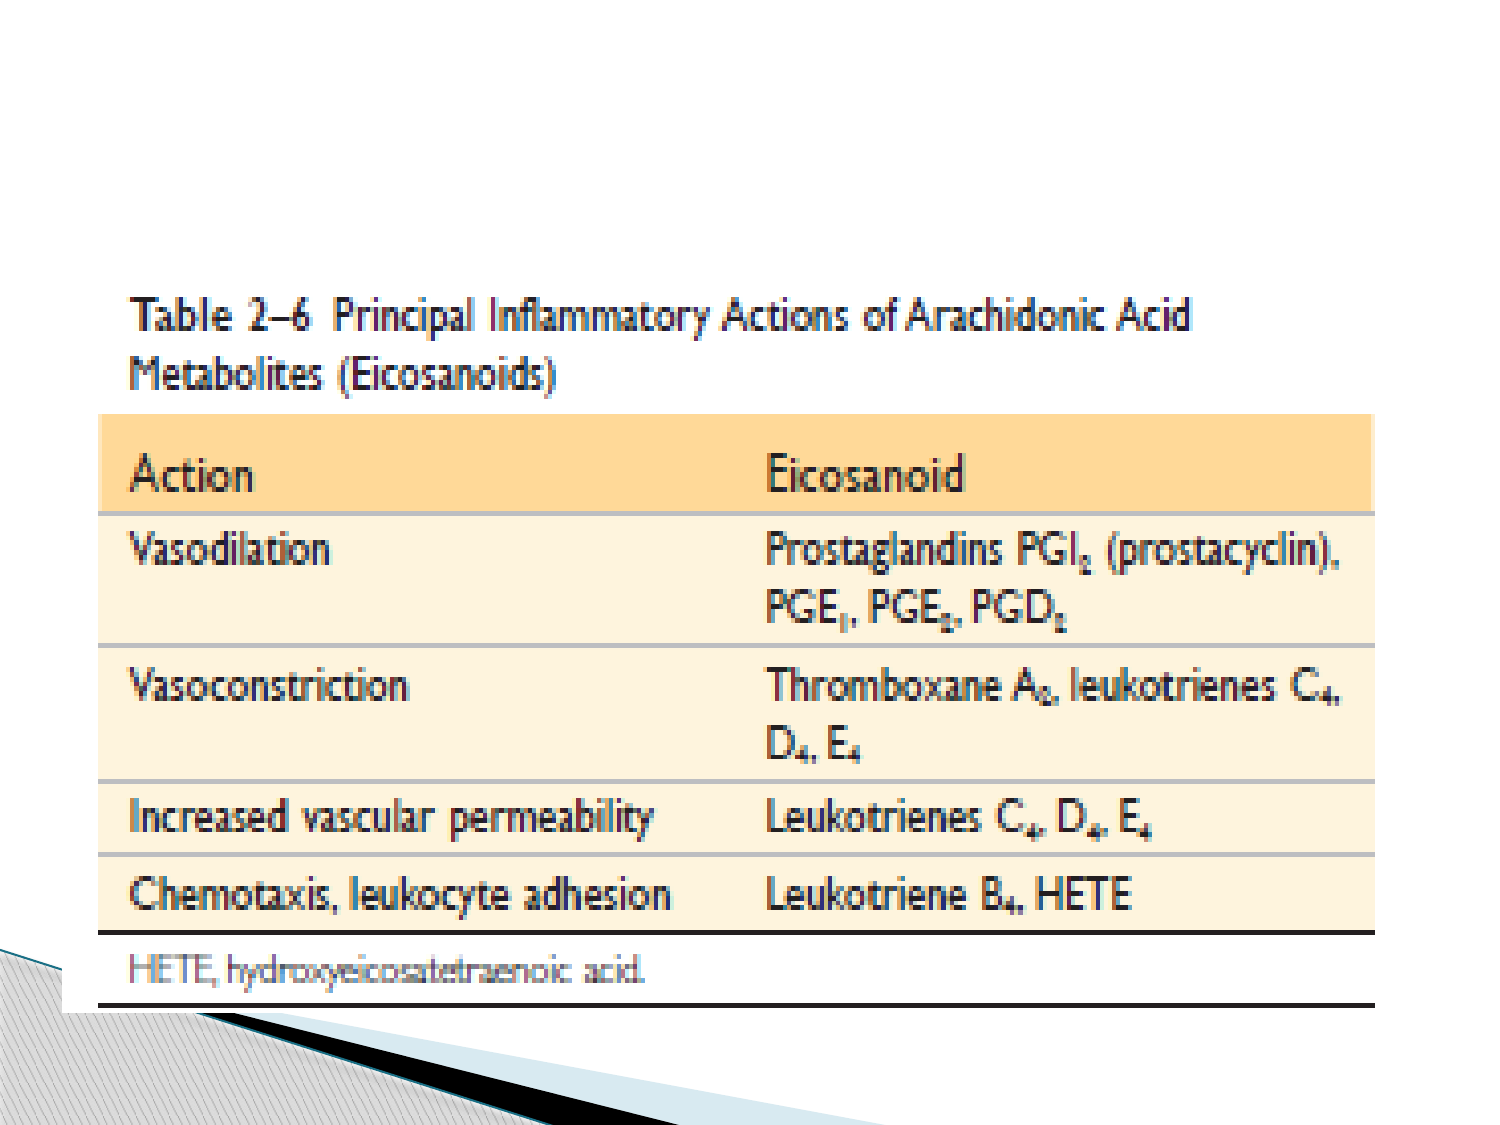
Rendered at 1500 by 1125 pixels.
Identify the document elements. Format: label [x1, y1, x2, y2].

list [62, 249, 1388, 1013]
